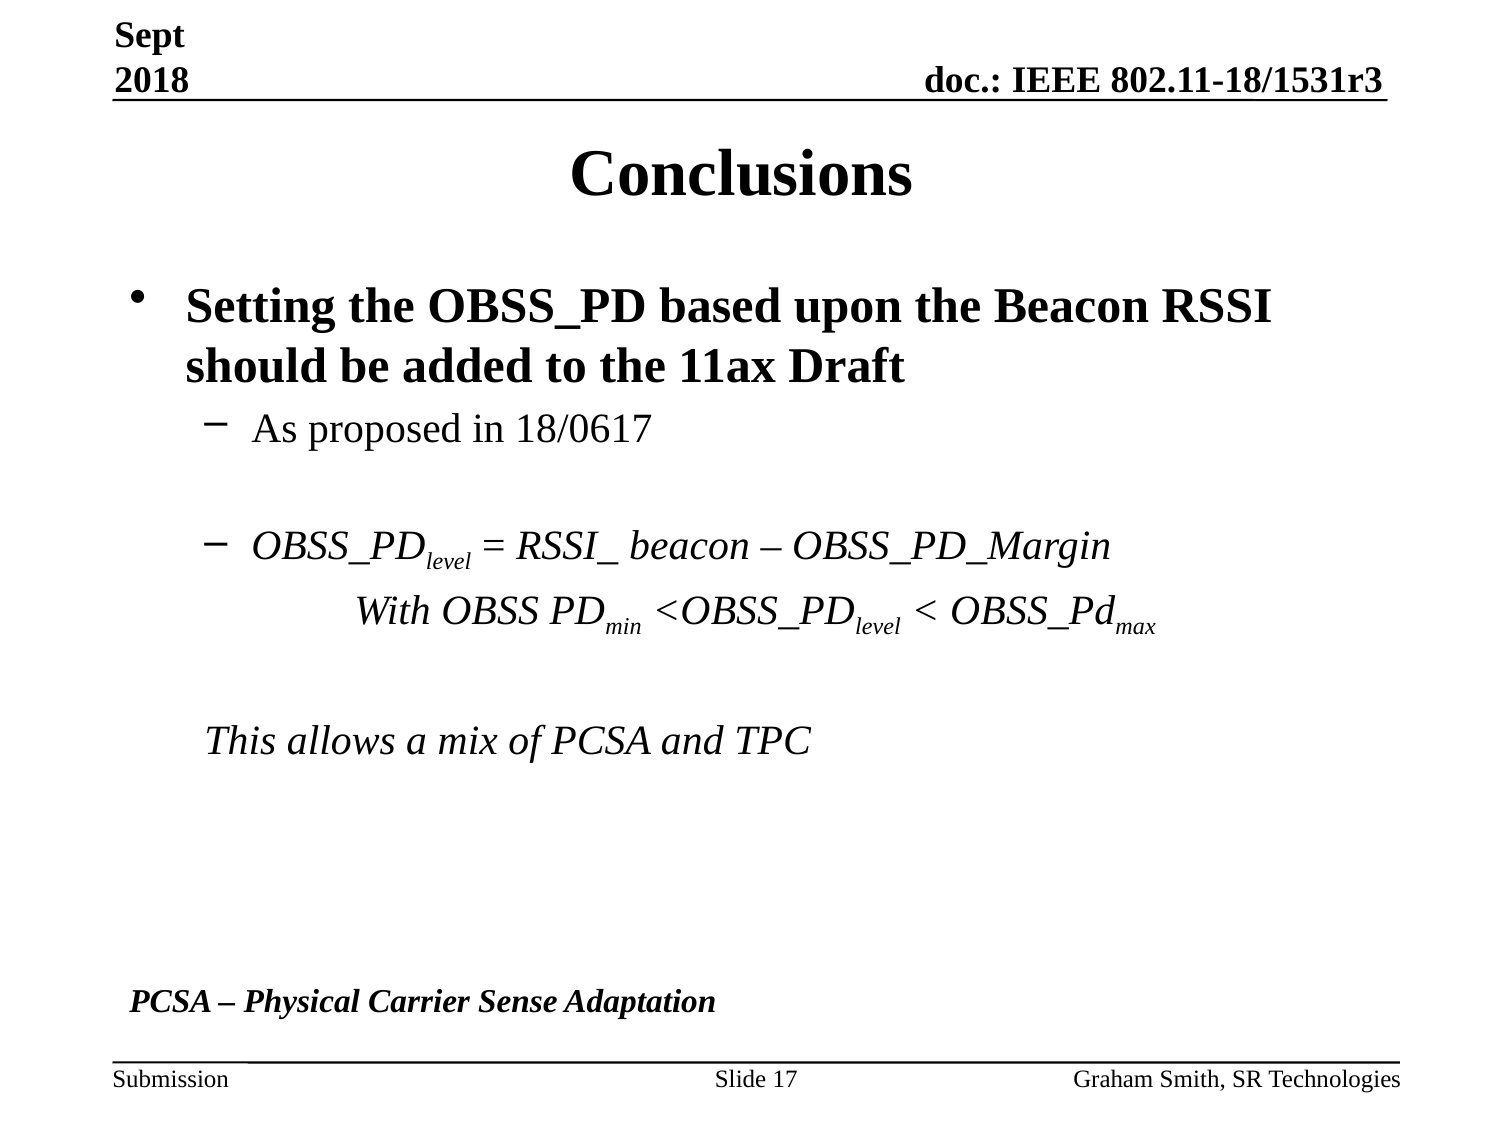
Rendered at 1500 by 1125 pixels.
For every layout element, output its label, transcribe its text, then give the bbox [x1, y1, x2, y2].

list Setting the OBSS_PD based upon the Beacon RSSI should be added to the 11ax Draft As proposed in 18/0617 OBSS_PDlevel = RSSI_ beacon – OBSS_PD_Margin With OBSS PDmin <OBSS_PDlevel < OBSS_Pdmax This allows a mix of PCSA and TPC PCSA – Physical Carrier Sense Adaptation [114, 264, 1390, 940]
title Conclusions [112, 112, 1388, 225]
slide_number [114, 54, 270, 101]
slide_number Slide 17 [712, 1061, 800, 1093]
footer Graham Smith, SR Technologies [1069, 1061, 1402, 1093]
